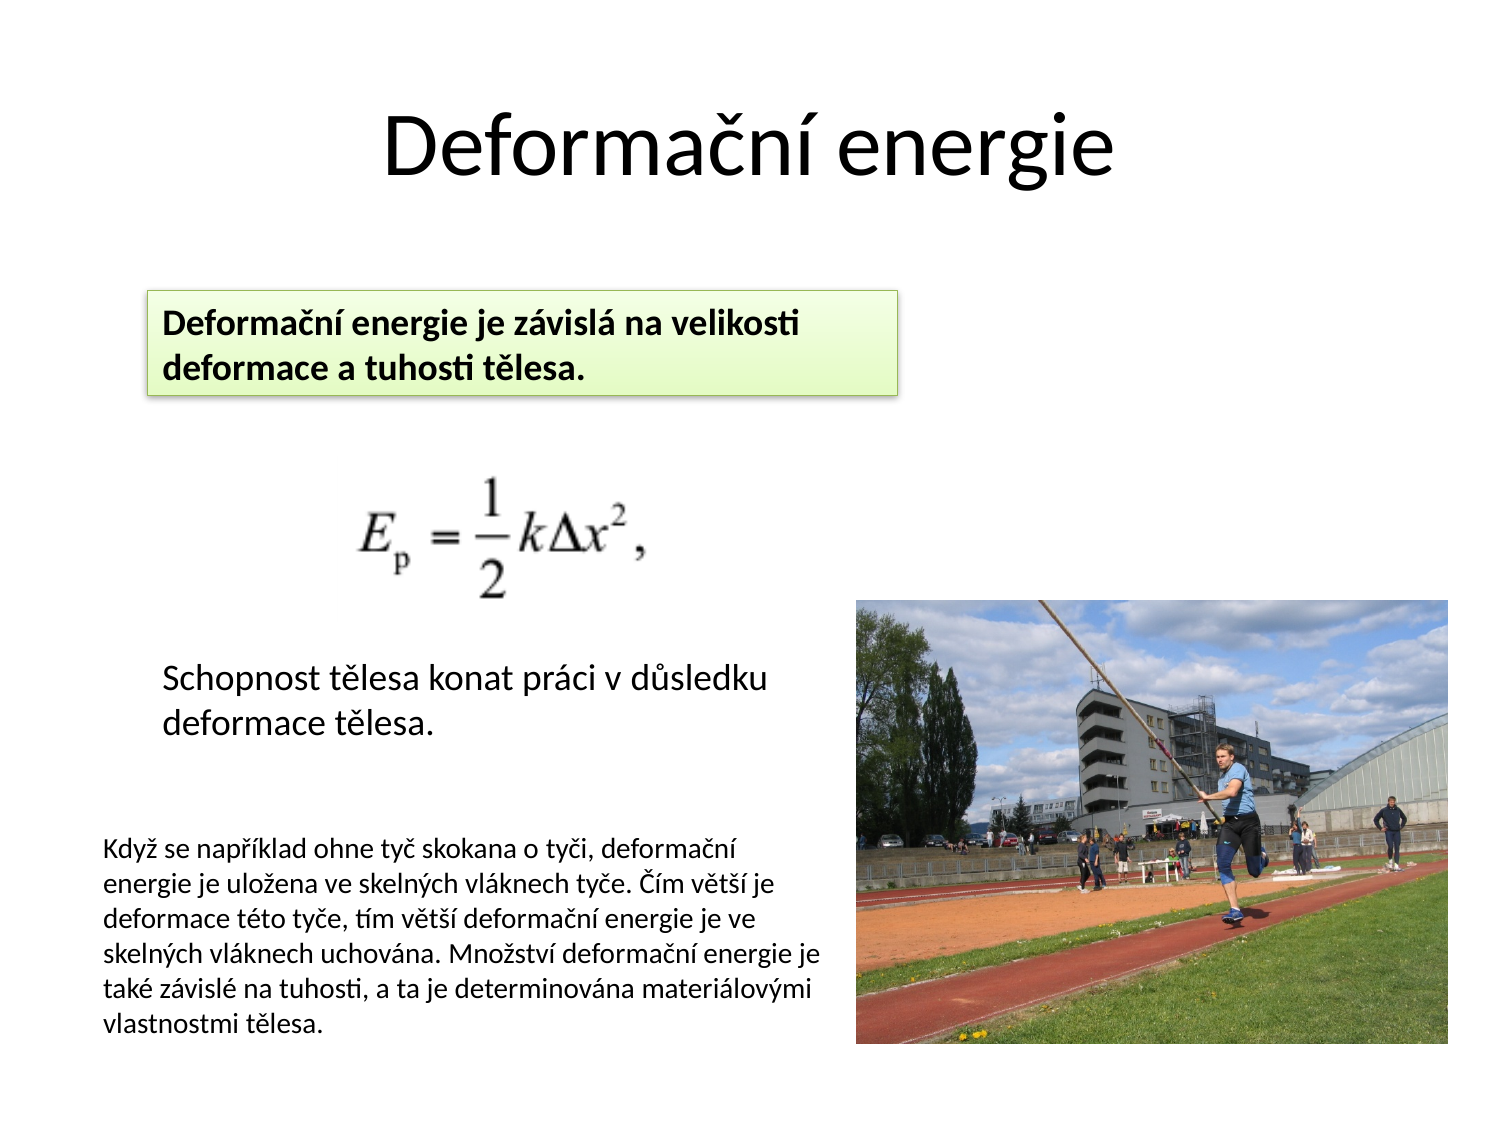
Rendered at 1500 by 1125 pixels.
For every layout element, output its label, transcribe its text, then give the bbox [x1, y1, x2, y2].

picture [855, 600, 1448, 1045]
text_box Deformační energie je závislá na velikosti deformace a tuhosti tělesa. [147, 290, 898, 396]
title Deformační energie [75, 45, 1425, 233]
text_box Když se například ohne tyč skokana o tyči, deformační energie je uložena ve skelných vláknech tyče. Čím větší je deformace této tyče, tím větší deformační energie je ve skelných vláknech uchována. Množství deformační energie je také závislé na tuhosti, a ta je determinována materiálovými vlastnostmi tělesa. [88, 822, 839, 1047]
text_box Schopnost tělesa konat práci v důsledku deformace tělesa. [147, 645, 850, 750]
picture [336, 455, 673, 622]
